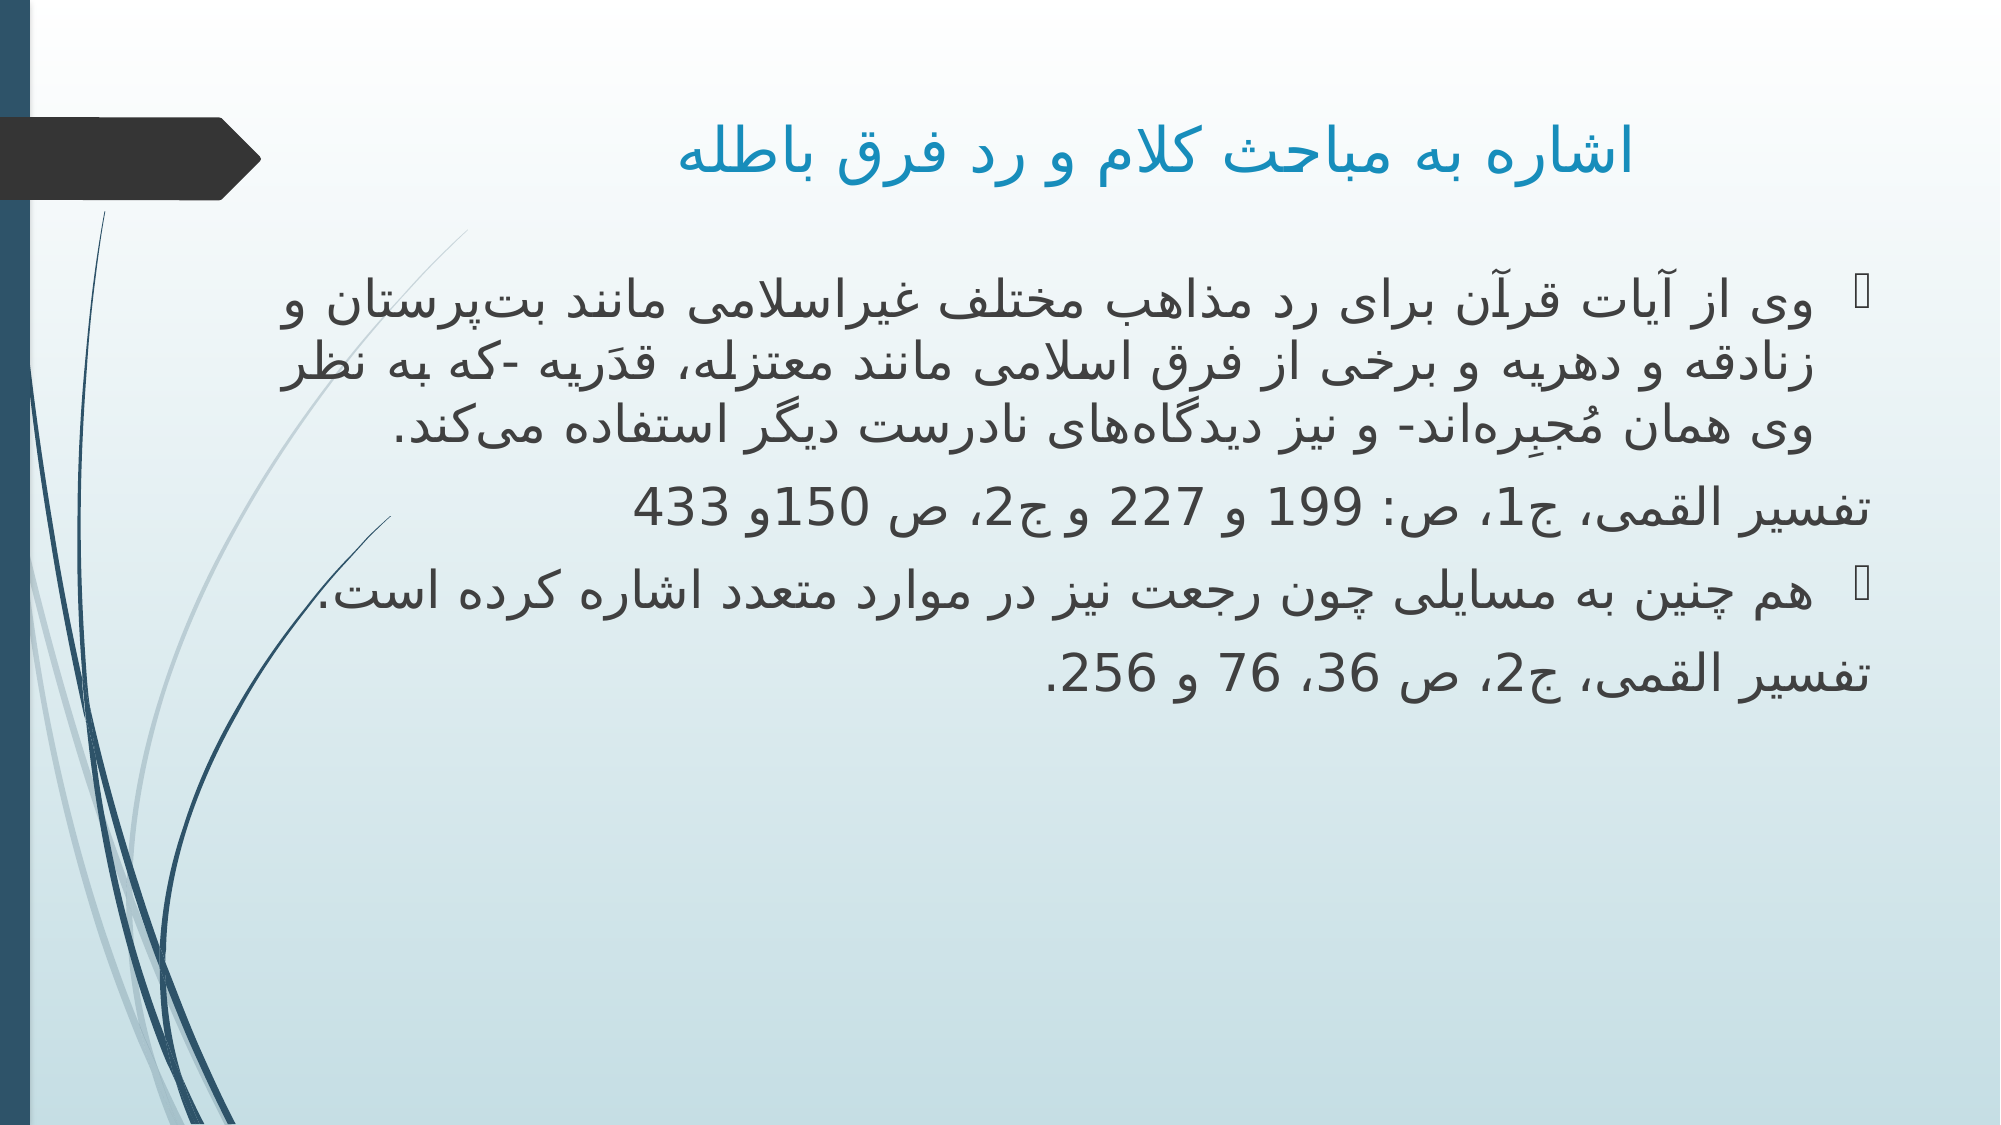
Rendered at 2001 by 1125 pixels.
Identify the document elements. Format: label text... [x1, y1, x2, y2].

list وی از آیات قرآن برای رد مذاهب مختلف غیراسلامی مانند بت‌پرستان و زنادقه و دهریه و برخی از فرق اسلامی مانند معتزله، قدَریه -که به نظر وی همان مُجبِره‌اند- و نیز دیدگاه‌های نادرست دیگر استفاده می‌کند. تفسیر القمی، ج‏1، ص: 199 و 227 و ج2، ص 150و 433 هم چنین به مسایلی چون رجعت نیز در موارد متعدد اشاره كرده است. تفسیر القمی، ج2، ص 36، 76 و 256. [266, 257, 1888, 970]
title اشاره به مباحث كلام و رد فرق باطله [425, 102, 1888, 257]
